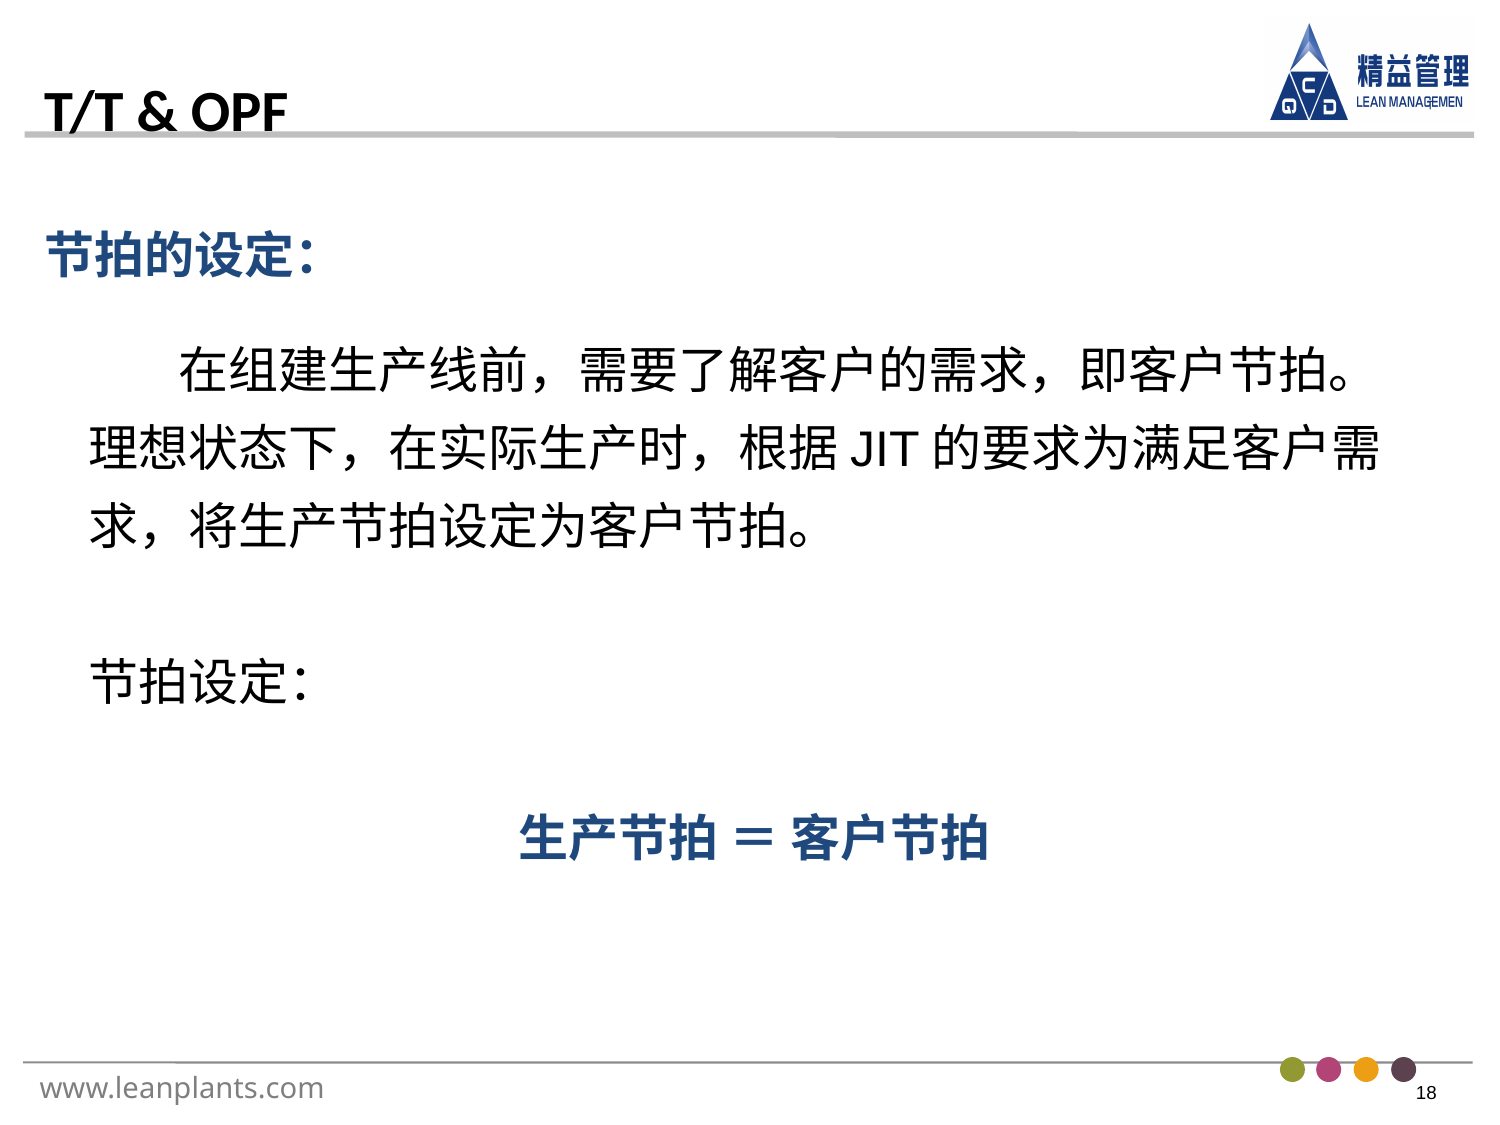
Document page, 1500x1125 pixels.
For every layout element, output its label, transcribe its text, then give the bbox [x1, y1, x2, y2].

text_box 在组建生产线前，需要了解客户的需求，即客户节拍。理想状态下，在实际生产时，根据JIT的要求为满足客户需求，将生产节拍设定为客户节拍。 节拍设定： 生产节拍 ＝ 客户节拍 [73, 313, 1436, 874]
picture [1265, 17, 1475, 123]
text_box 节拍的设定： [29, 215, 916, 291]
